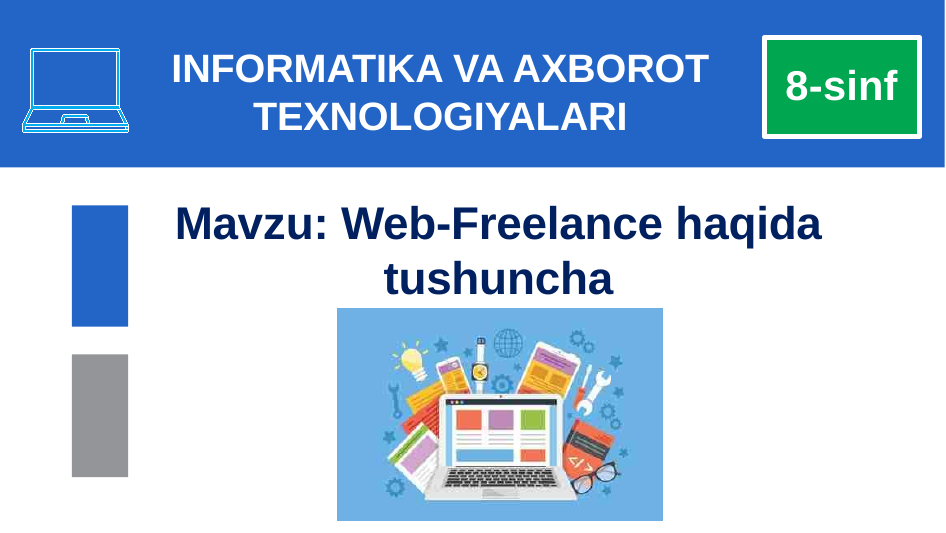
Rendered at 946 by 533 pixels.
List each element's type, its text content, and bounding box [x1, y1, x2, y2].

text_box [22, 48, 129, 133]
picture [337, 308, 664, 521]
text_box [760, 34, 924, 140]
text_box [71, 354, 129, 478]
text_box Mavzu: Web-Freelance haqida tushuncha [154, 186, 842, 304]
text_box [0, 0, 945, 168]
title INFORMATIKA VA AXBOROT TEXNOLOGIYALARI [90, 40, 755, 139]
text_box [71, 205, 129, 327]
